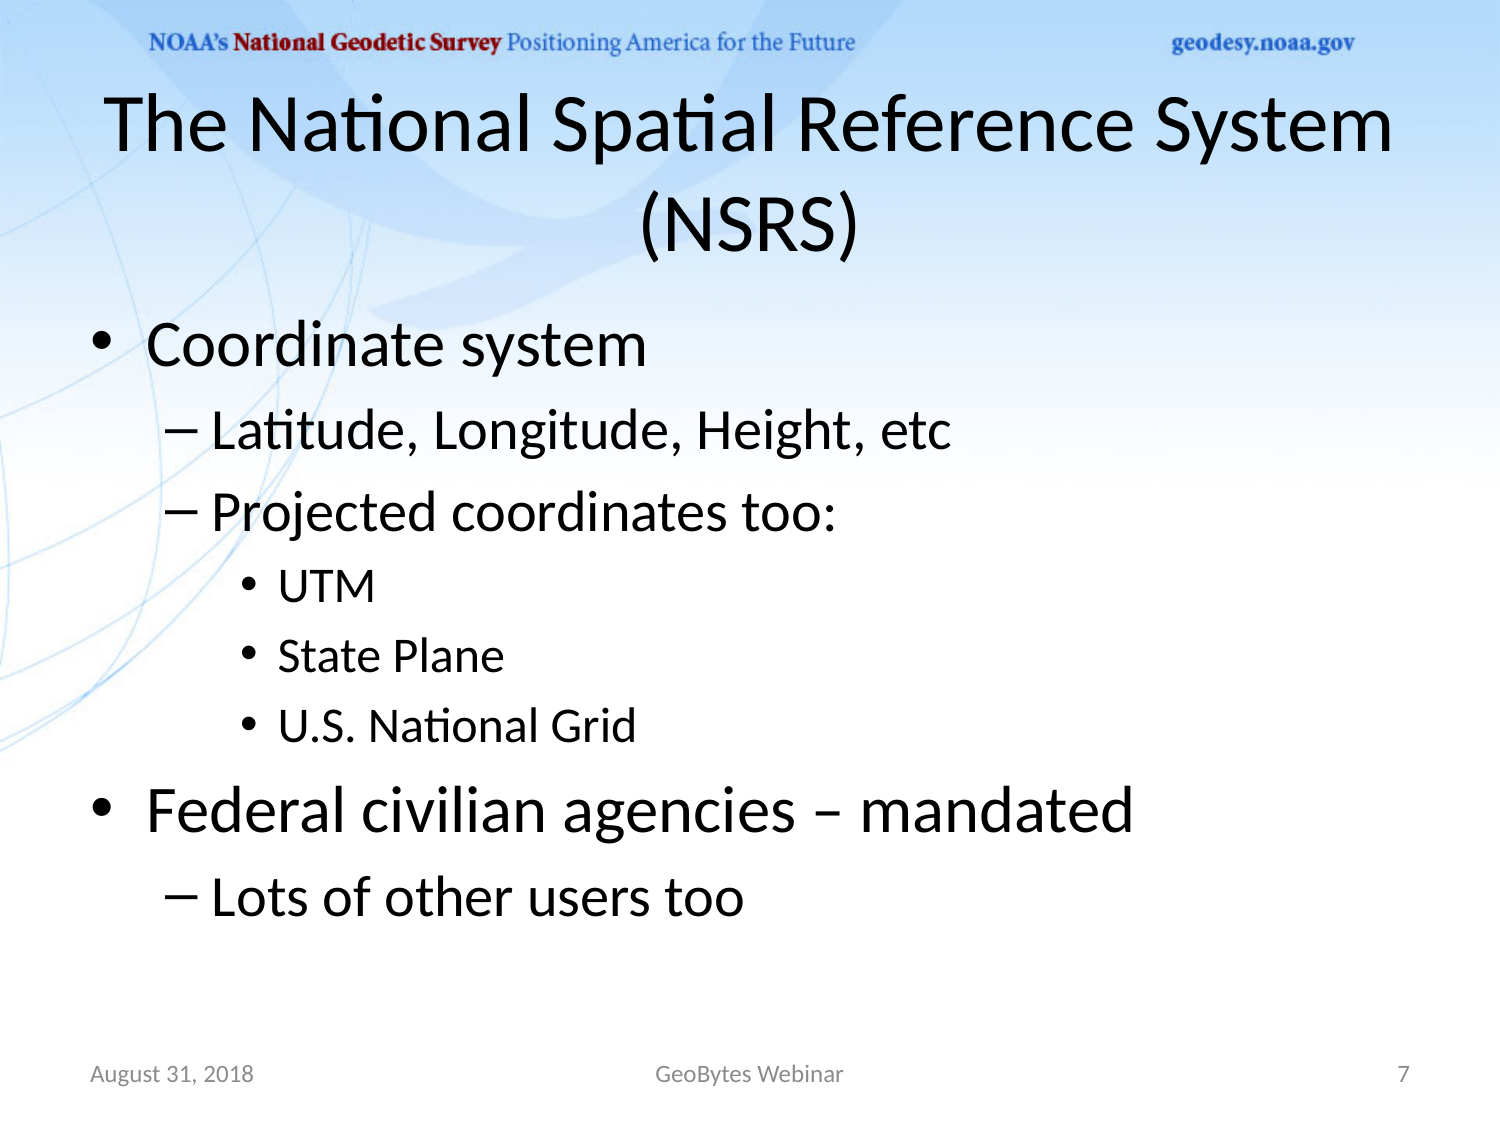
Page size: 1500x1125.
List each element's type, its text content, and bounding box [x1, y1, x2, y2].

title The National Spatial Reference System (NSRS) [75, 74, 1425, 263]
list Coordinate system Latitude, Longitude, Height, etc Projected coordinates too: UTM State Plane U.S. National Grid Federal civilian agencies – mandated Lots of other users too [75, 292, 1425, 1035]
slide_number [75, 1042, 425, 1103]
picture [0, 0, 1500, 1125]
footer GeoBytes Webinar [512, 1042, 988, 1103]
slide_number 7 [1074, 1042, 1425, 1103]
